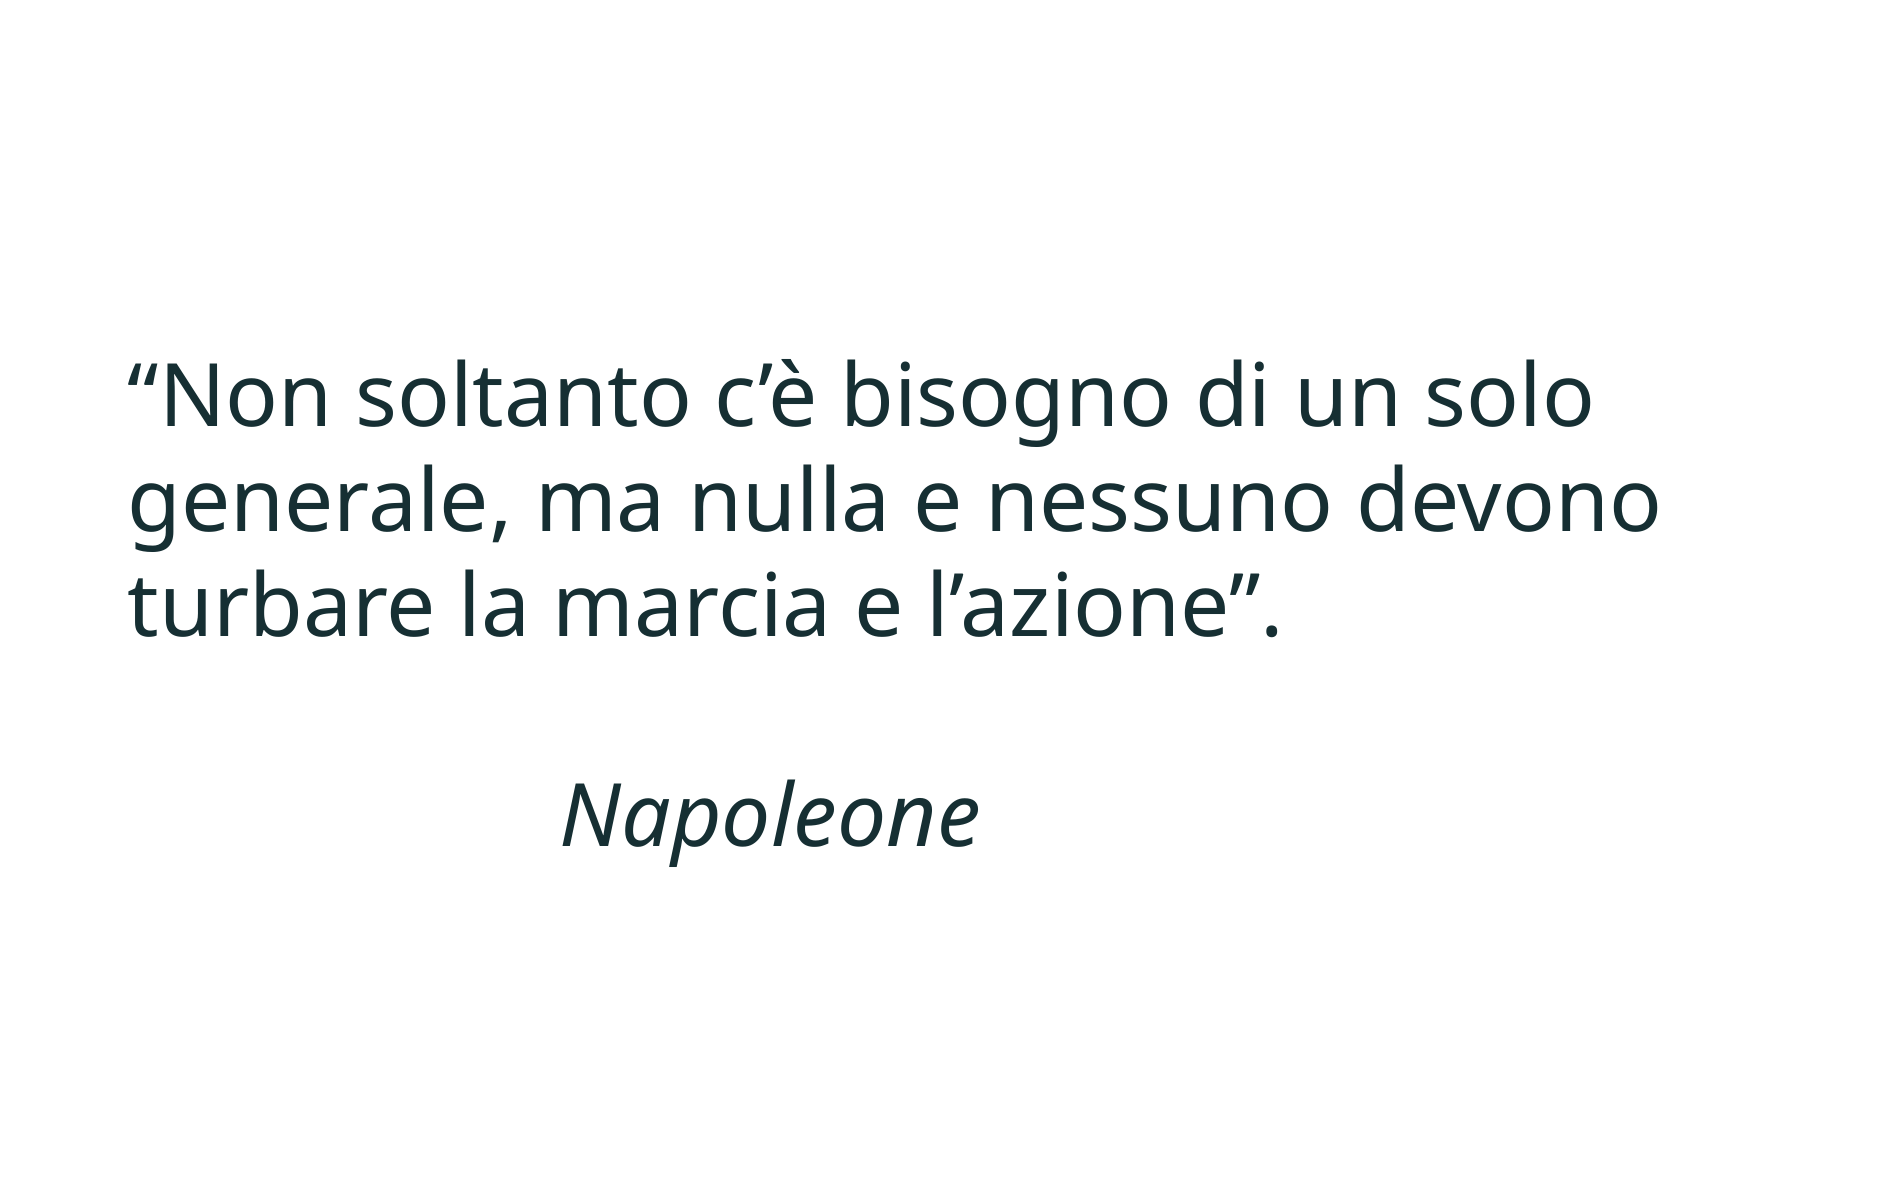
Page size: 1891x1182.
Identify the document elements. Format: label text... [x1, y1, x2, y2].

text_box “Non soltanto c’è bisogno di un solo generale, ma nulla e nessuno devono turbare la marcia e l’azione”. Napoleone [110, 330, 1717, 874]
